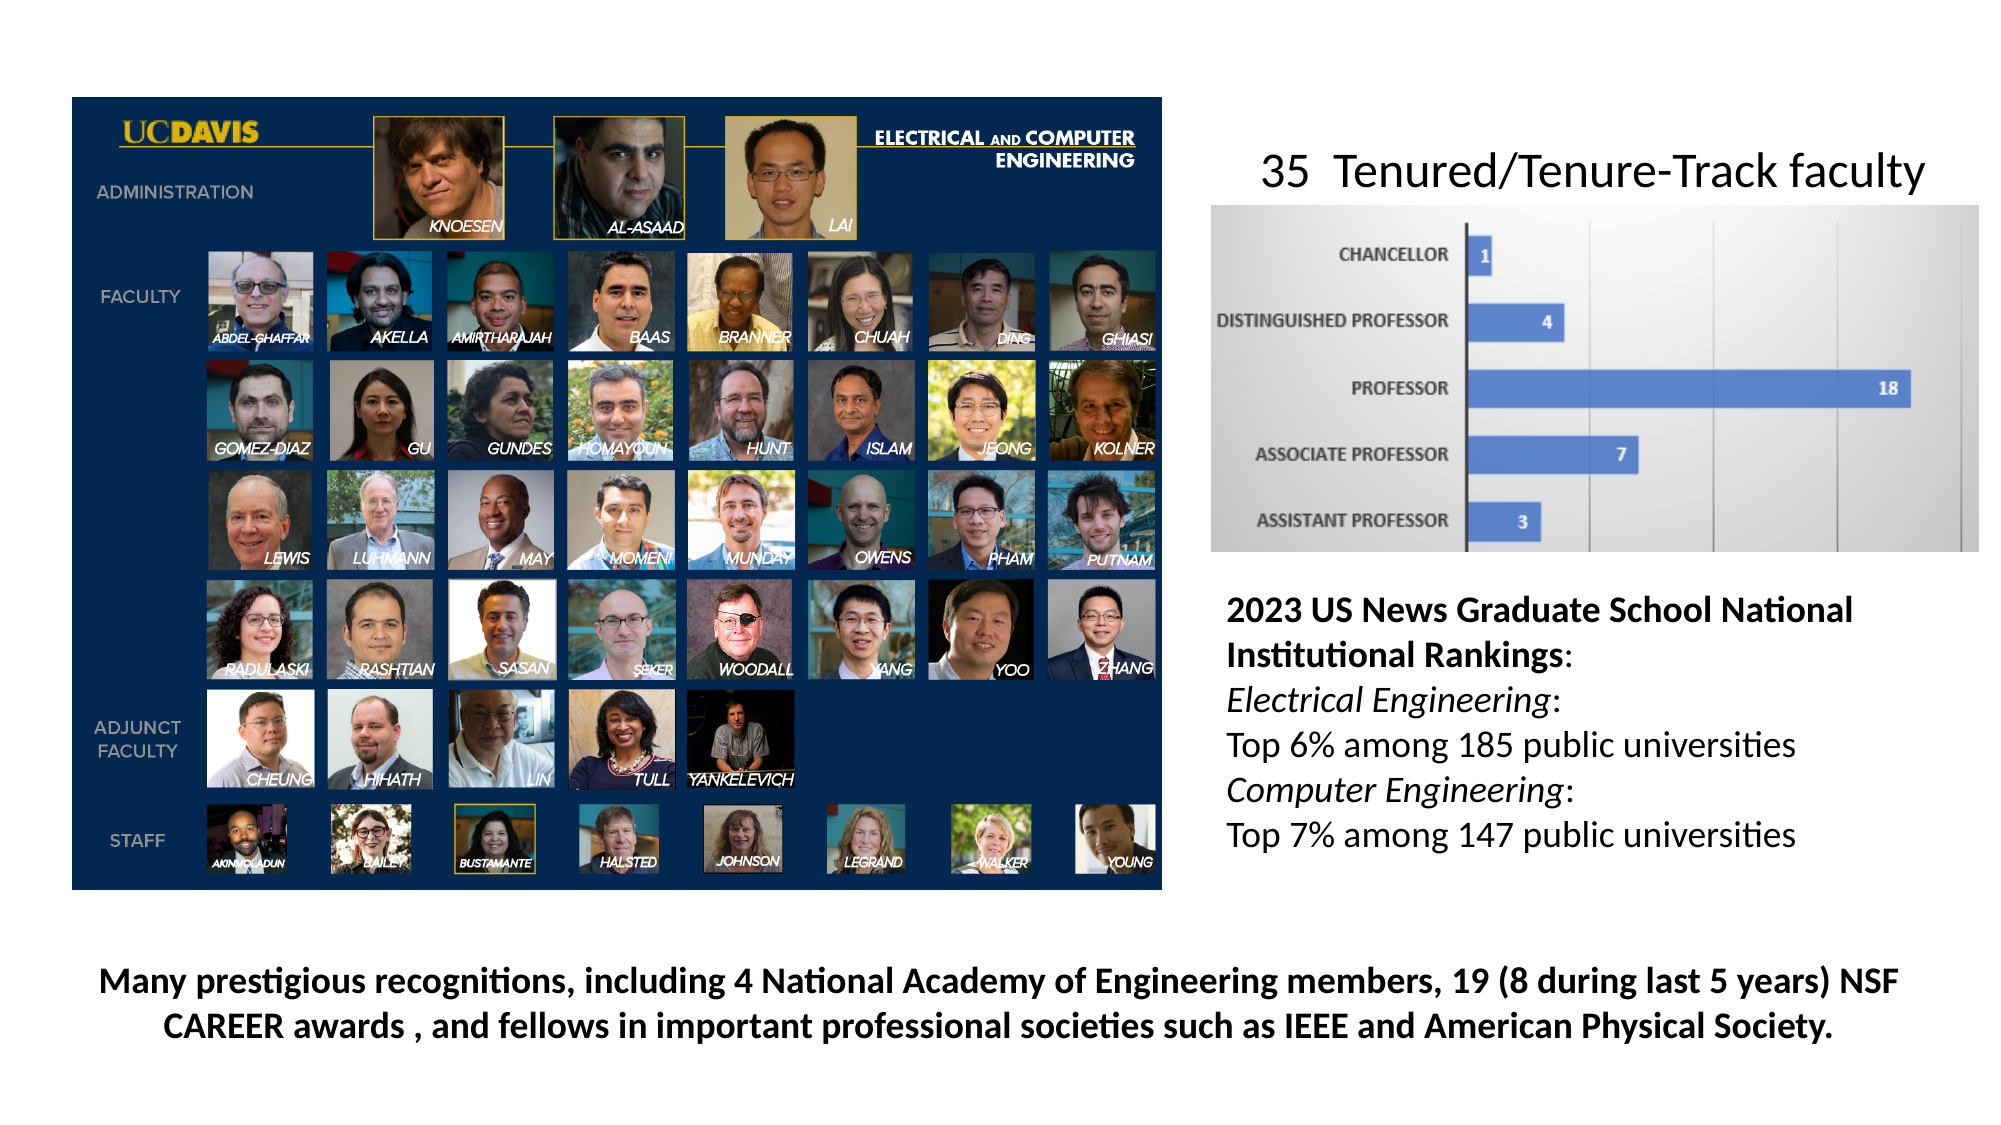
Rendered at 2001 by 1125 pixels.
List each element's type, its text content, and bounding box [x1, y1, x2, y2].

text_box 2023 US News Graduate School National Institutional Rankings: Electrical Engineering: Top 6% among 185 public universities Computer Engineering: Top 7% among 147 public universities [1211, 577, 1979, 863]
picture [1211, 205, 1979, 552]
text_box Many prestigious recognitions, including 4 National Academy of Engineering members, 19 (8 during last 5 years) NSF CAREER awards , and fellows in important professional societies such as IEEE and American Physical Society. [34, 948, 1966, 1054]
text_box 35 Tenured/Tenure-Track faculty [1245, 129, 1979, 205]
picture [72, 97, 1162, 890]
